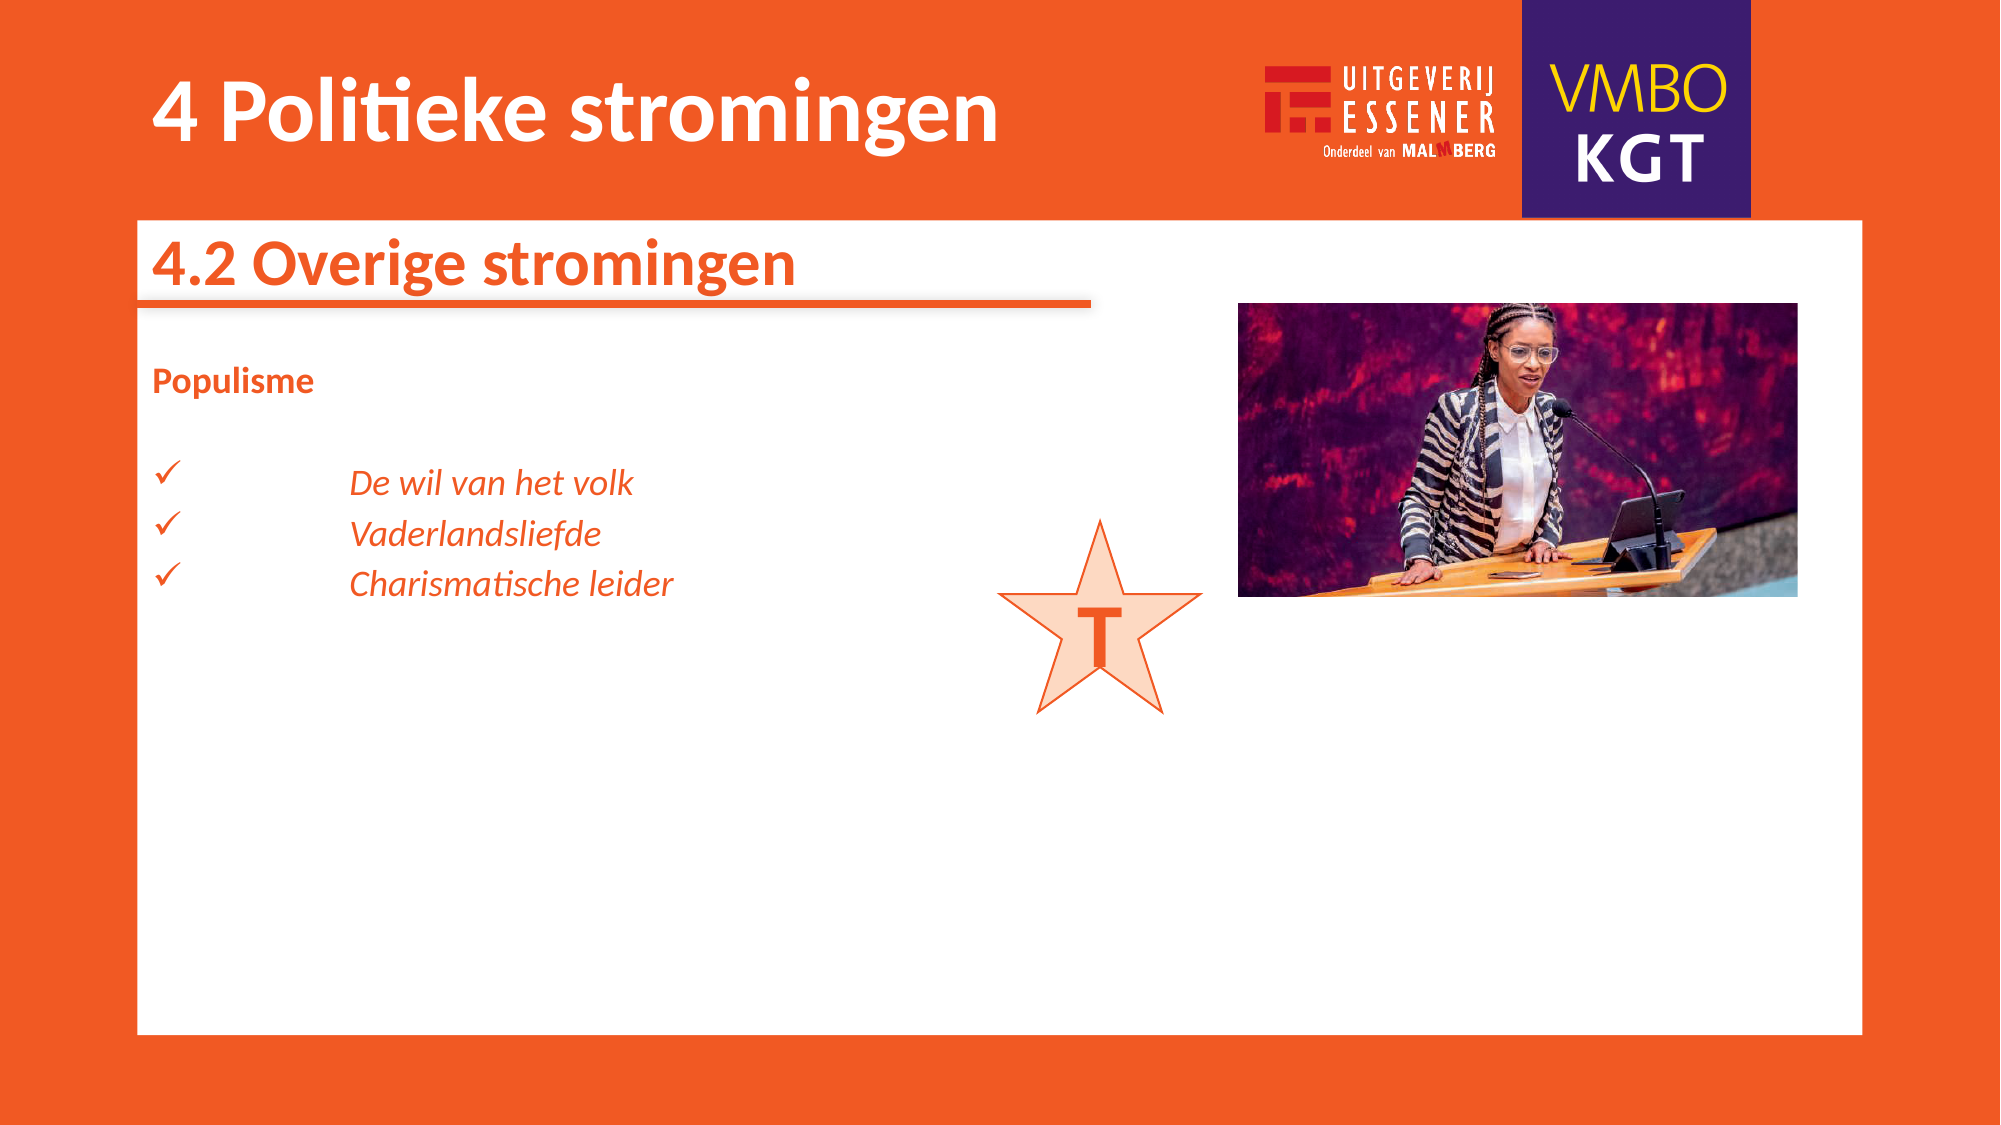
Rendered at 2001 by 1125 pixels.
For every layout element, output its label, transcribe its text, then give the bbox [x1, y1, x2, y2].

text_box T [996, 517, 1204, 715]
list 4.2 Overige stromingen Populisme De wil van het volk Vaderlandsliefde Charismatische leider [137, 220, 1863, 1036]
picture [1238, 303, 1798, 597]
title 4 Politieke stromingen [137, 3, 1863, 220]
